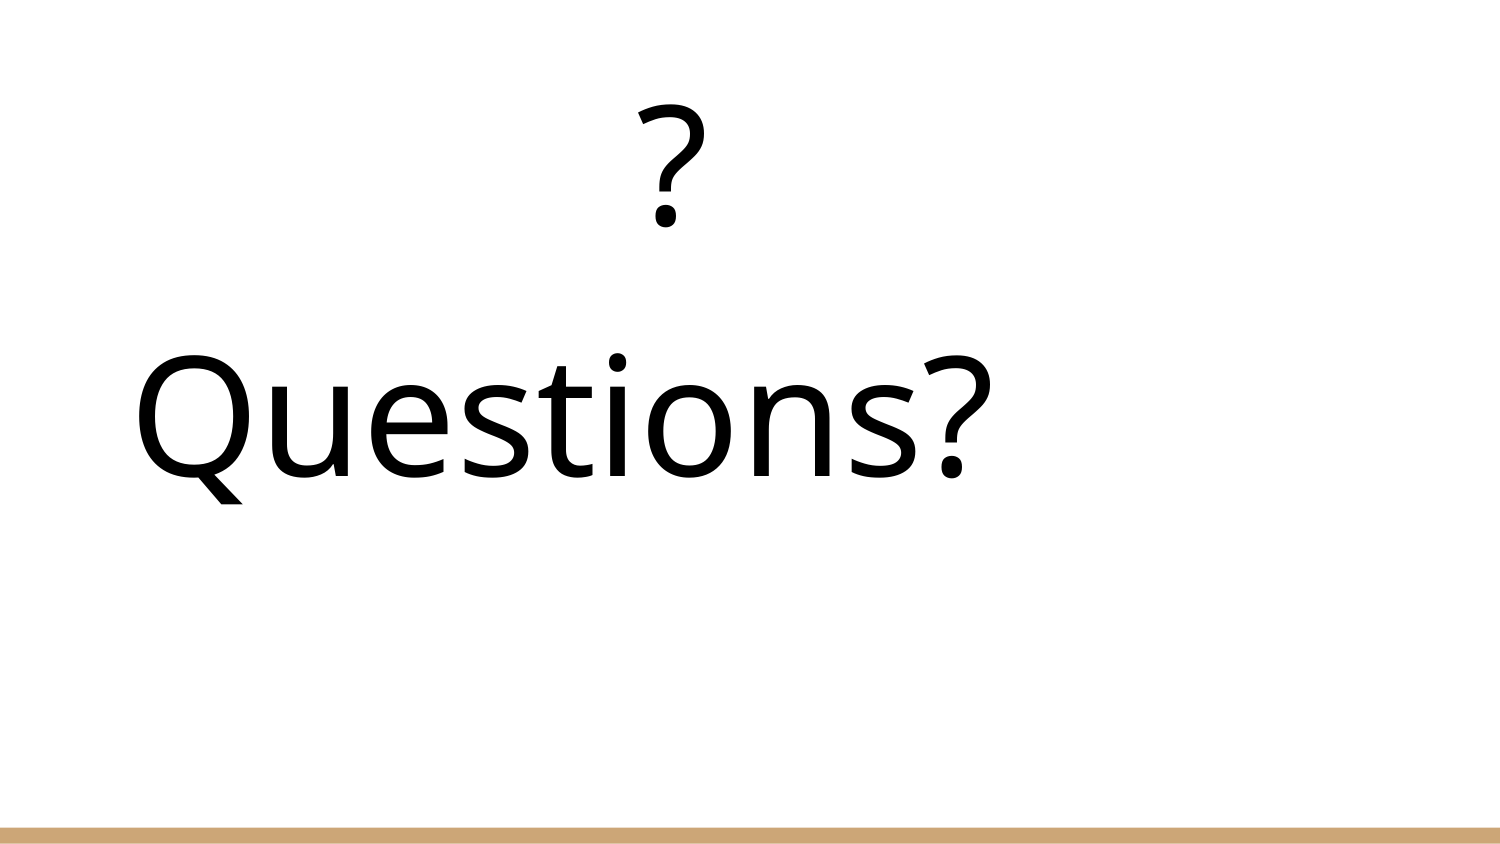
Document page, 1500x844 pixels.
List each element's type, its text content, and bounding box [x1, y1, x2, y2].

text_box ? [621, 51, 788, 302]
title Questions? [80, 73, 1045, 745]
